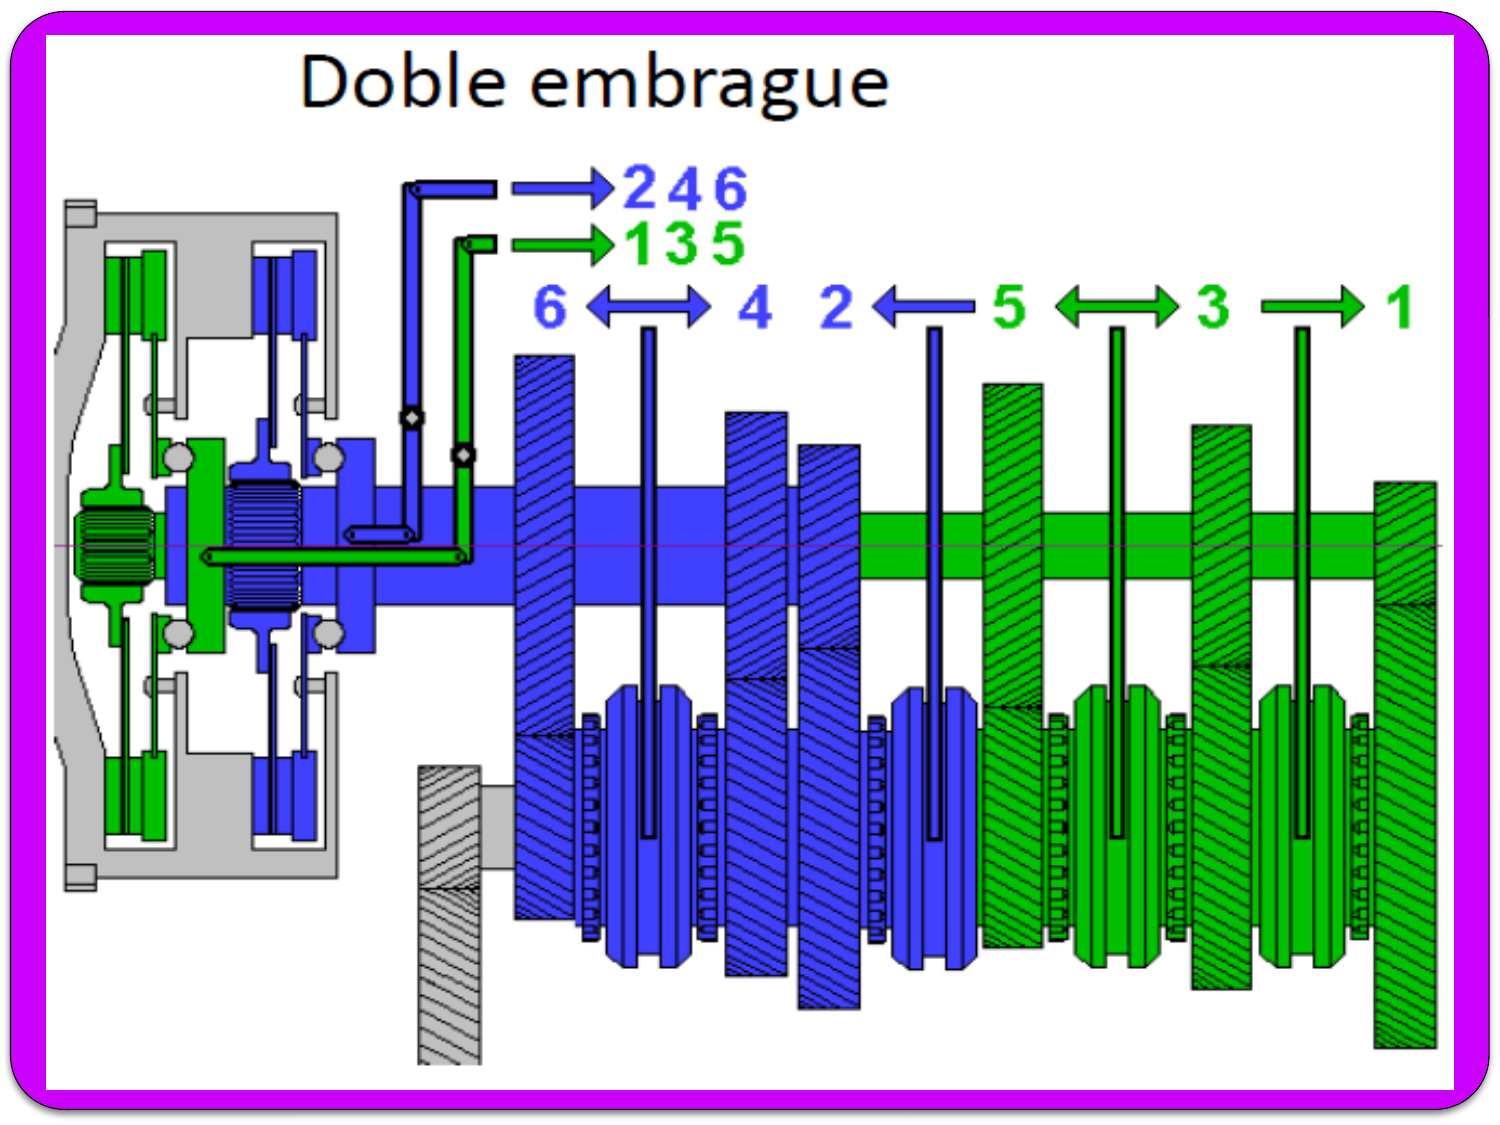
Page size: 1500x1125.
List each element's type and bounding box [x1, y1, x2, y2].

list [46, 34, 1454, 1090]
